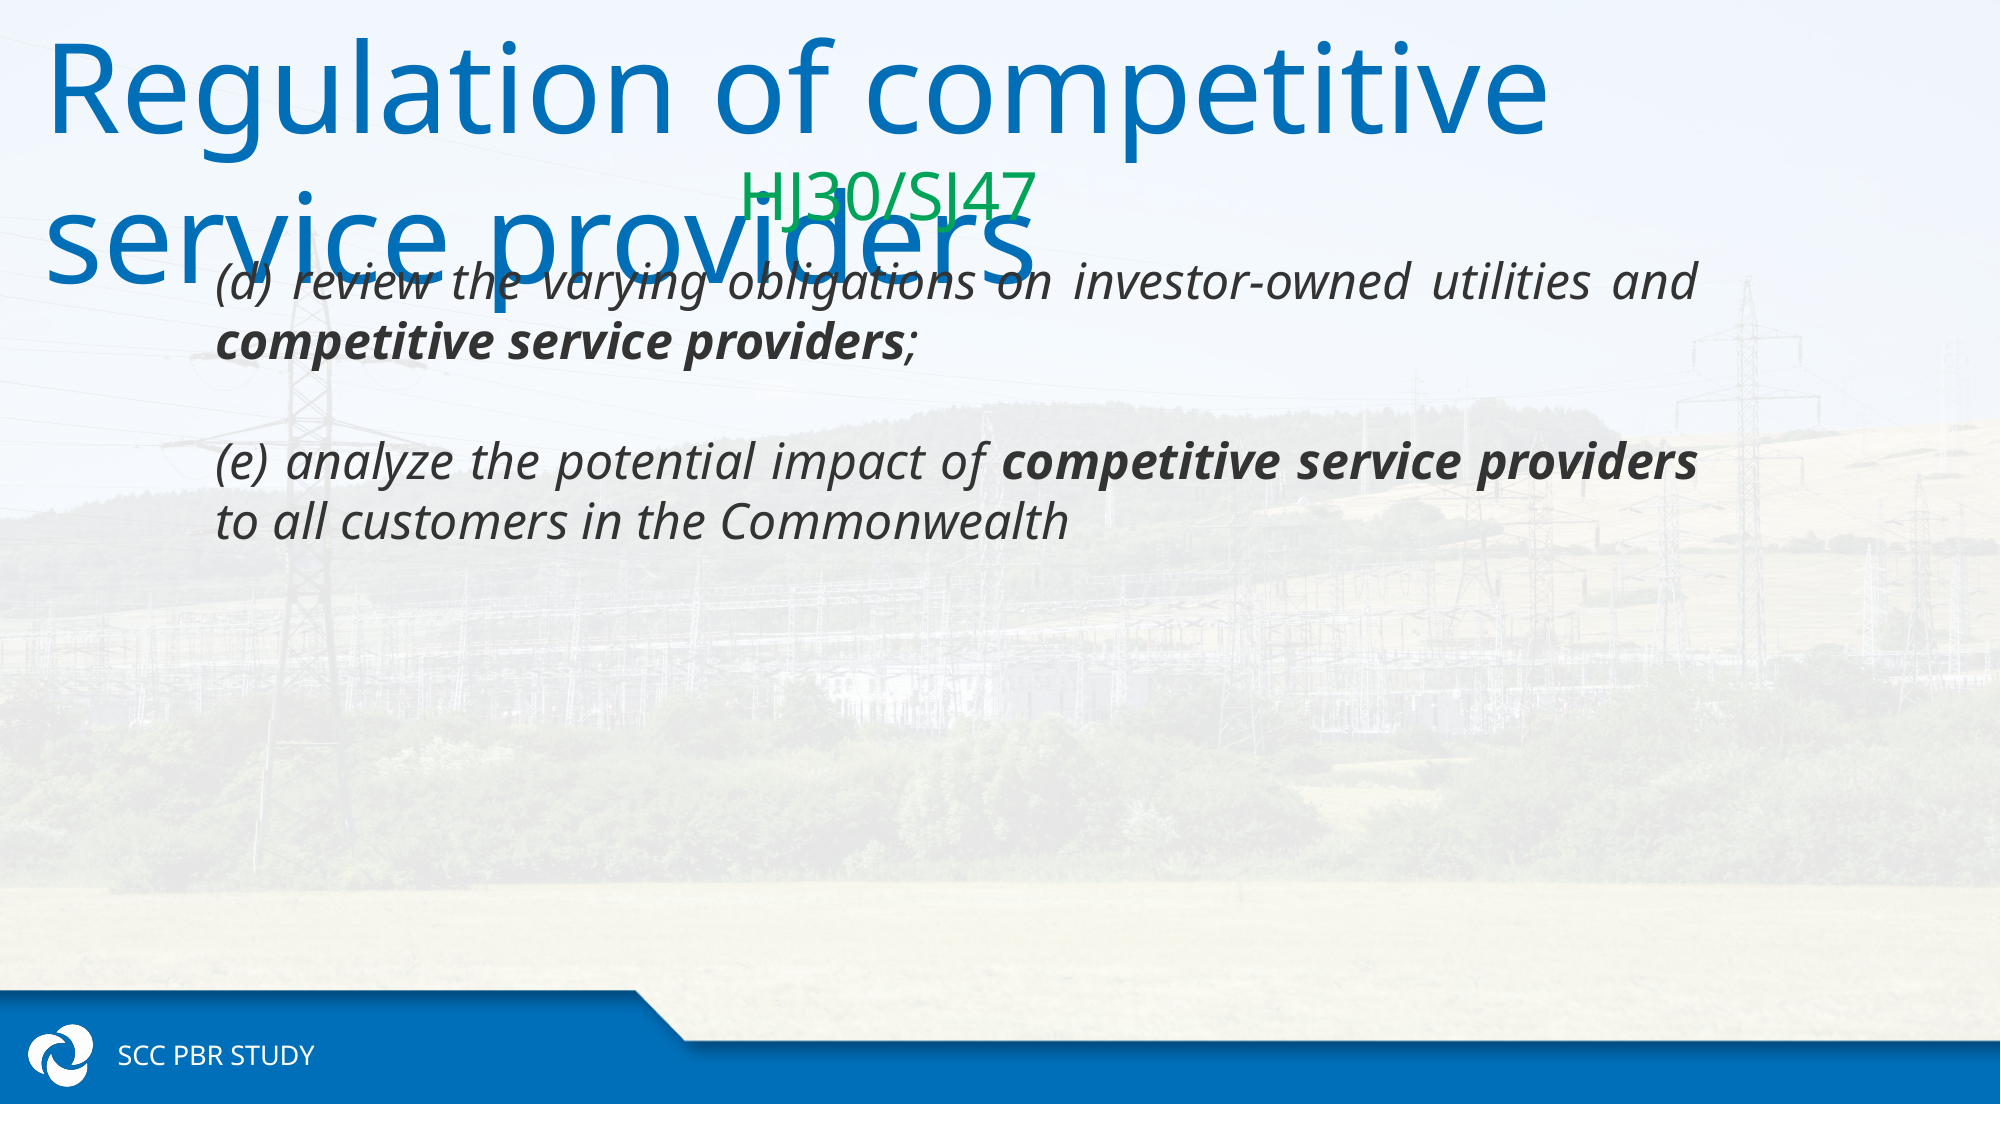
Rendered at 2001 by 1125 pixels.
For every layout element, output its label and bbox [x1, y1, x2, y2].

text_box [28, 1023, 601, 1087]
picture [0, 0, 2000, 1104]
